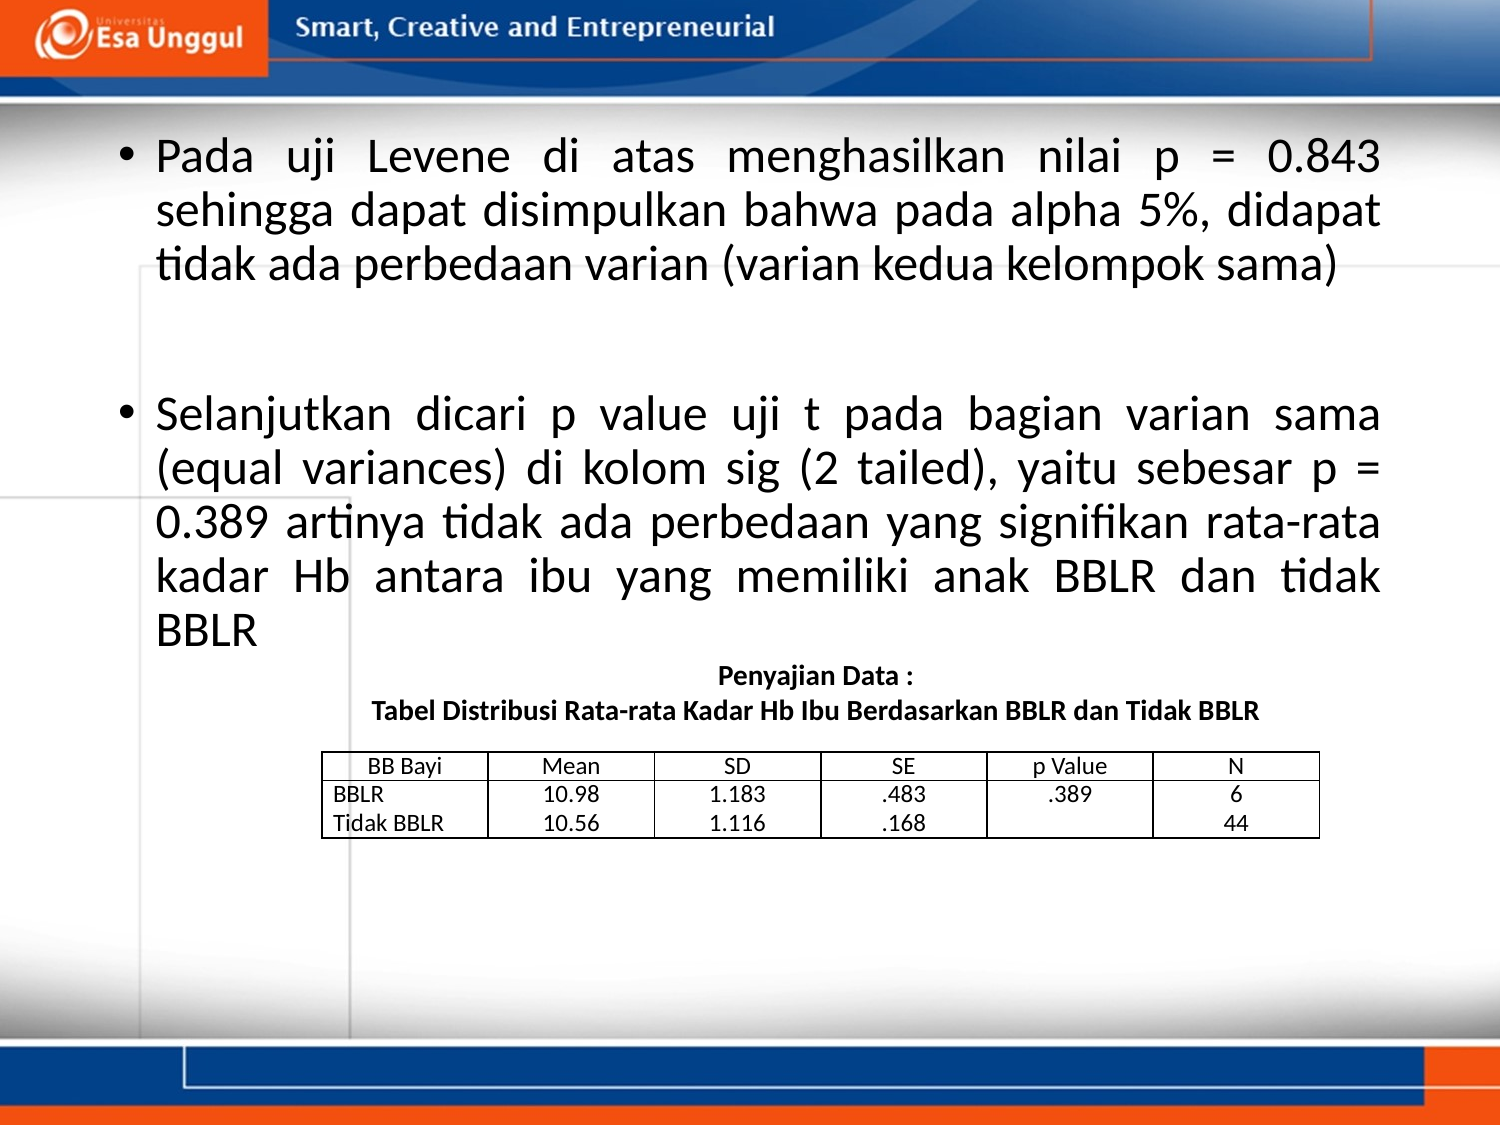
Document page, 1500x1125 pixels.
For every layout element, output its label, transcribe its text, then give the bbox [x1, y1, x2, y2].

table_cell .483 .168 [822, 781, 986, 837]
table_cell 10.98 10.56 [489, 781, 654, 837]
table_header SE [822, 753, 986, 780]
table_header Mean [489, 753, 654, 780]
table_cell 6 44 [1154, 781, 1319, 837]
table_cell 1.183 1.116 [655, 781, 820, 837]
table_header SD [655, 753, 820, 780]
table_header BB Bayi [323, 753, 487, 780]
text_box Penyajian Data : Tabel Distribusi Rata-rata Kadar Hb Ibu Berdasarkan BBLR dan Tidak BBLR [170, 648, 1462, 734]
table_cell BBLR Tidak BBLR [323, 781, 487, 837]
list Pada uji Levene di atas menghasilkan nilai p = 0.843 sehingga dapat disimpulkan bahwa pada alpha 5%, didapat tidak ada perbedaan varian (varian kedua kelompok sama) Selanjutkan dicari p value uji t pada bagian varian sama (equal variances) di kolom sig (2 tailed), yaitu sebesar p = 0.389 artinya tidak ada perbedaan yang signifikan rata-rata kadar Hb antara ibu yang memiliki anak BBLR dan tidak BBLR [103, 122, 1397, 1069]
table_header N [1154, 753, 1319, 780]
picture [0, 0, 1500, 1125]
table_cell .389 [988, 781, 1152, 837]
table_header p Value [988, 753, 1152, 780]
